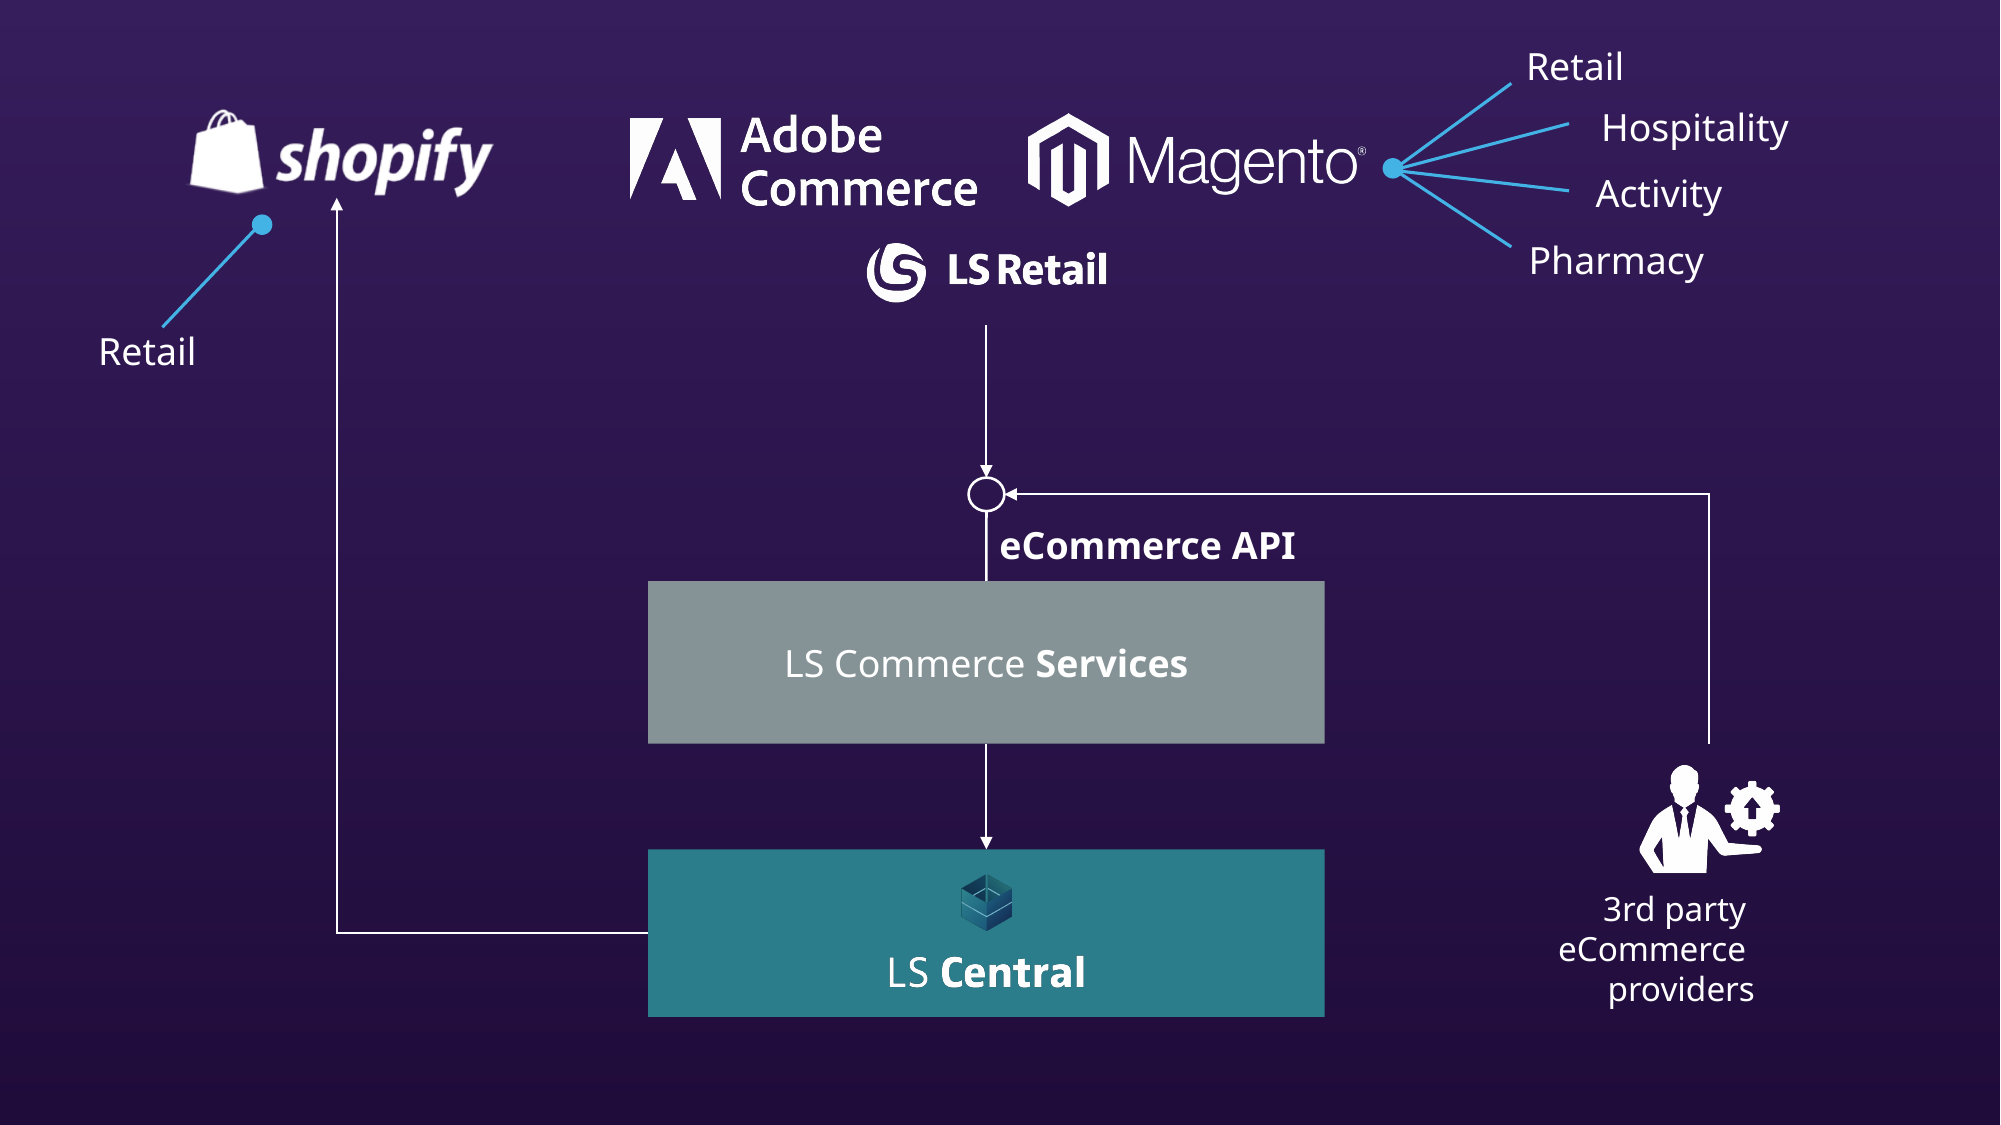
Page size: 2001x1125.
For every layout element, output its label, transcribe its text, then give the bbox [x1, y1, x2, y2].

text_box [649, 477, 1232, 744]
text_box [1134, 848, 1326, 1018]
picture [1633, 743, 1785, 895]
picture [626, 113, 981, 213]
picture [1028, 113, 1366, 207]
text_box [83, 214, 352, 381]
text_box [1382, 35, 1855, 290]
picture [180, 105, 494, 198]
text_box [647, 848, 839, 1018]
text_box 3rd party eCommerce providers [1467, 881, 1770, 1016]
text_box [1232, 266, 1482, 972]
picture [839, 824, 1134, 1038]
picture [843, 219, 1129, 326]
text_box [336, 197, 649, 934]
